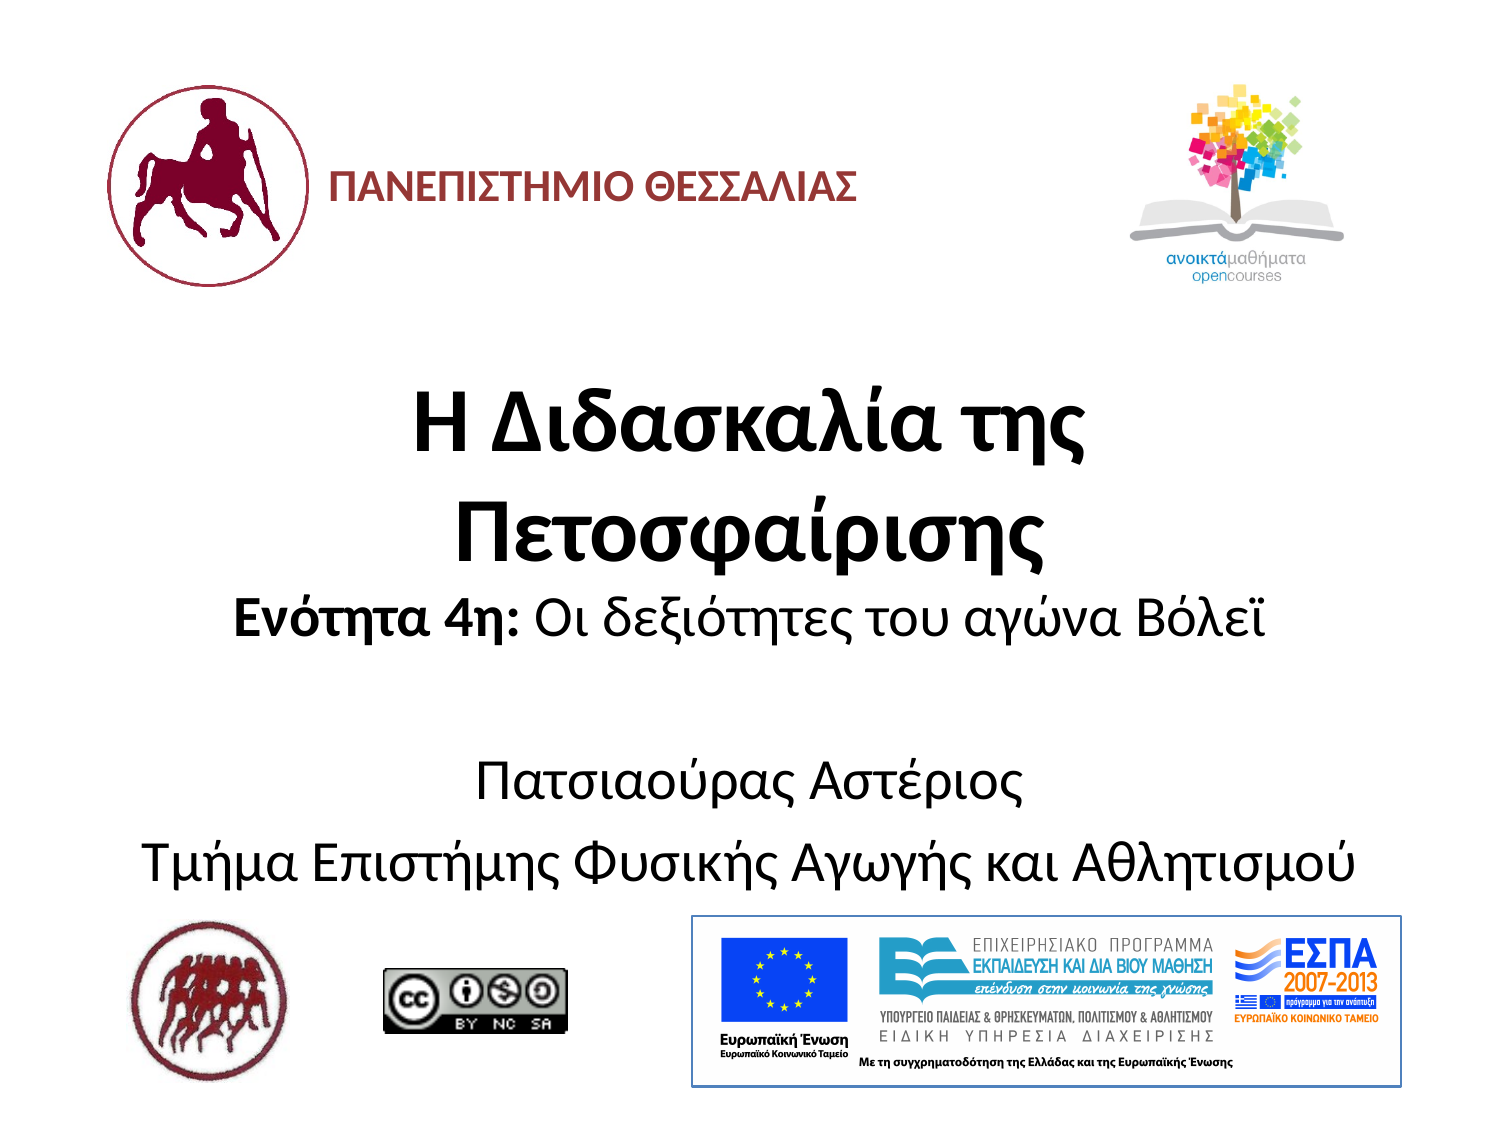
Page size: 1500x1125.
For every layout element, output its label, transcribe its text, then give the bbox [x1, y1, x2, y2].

picture [383, 968, 568, 1034]
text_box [107, 76, 1400, 291]
picture [126, 919, 290, 1083]
picture [692, 916, 1400, 1086]
title Η Διδασκαλία της Πετοσφαίρισης [112, 349, 1388, 570]
subtitle Ενότητα 4η: Οι δεξιότητες του αγώνα Βόλεϊ Πατσιαούρας Αστέριος Τμήμα Επιστήμης Φυσικής Αγωγής και Αθλητισμού [112, 570, 1388, 858]
